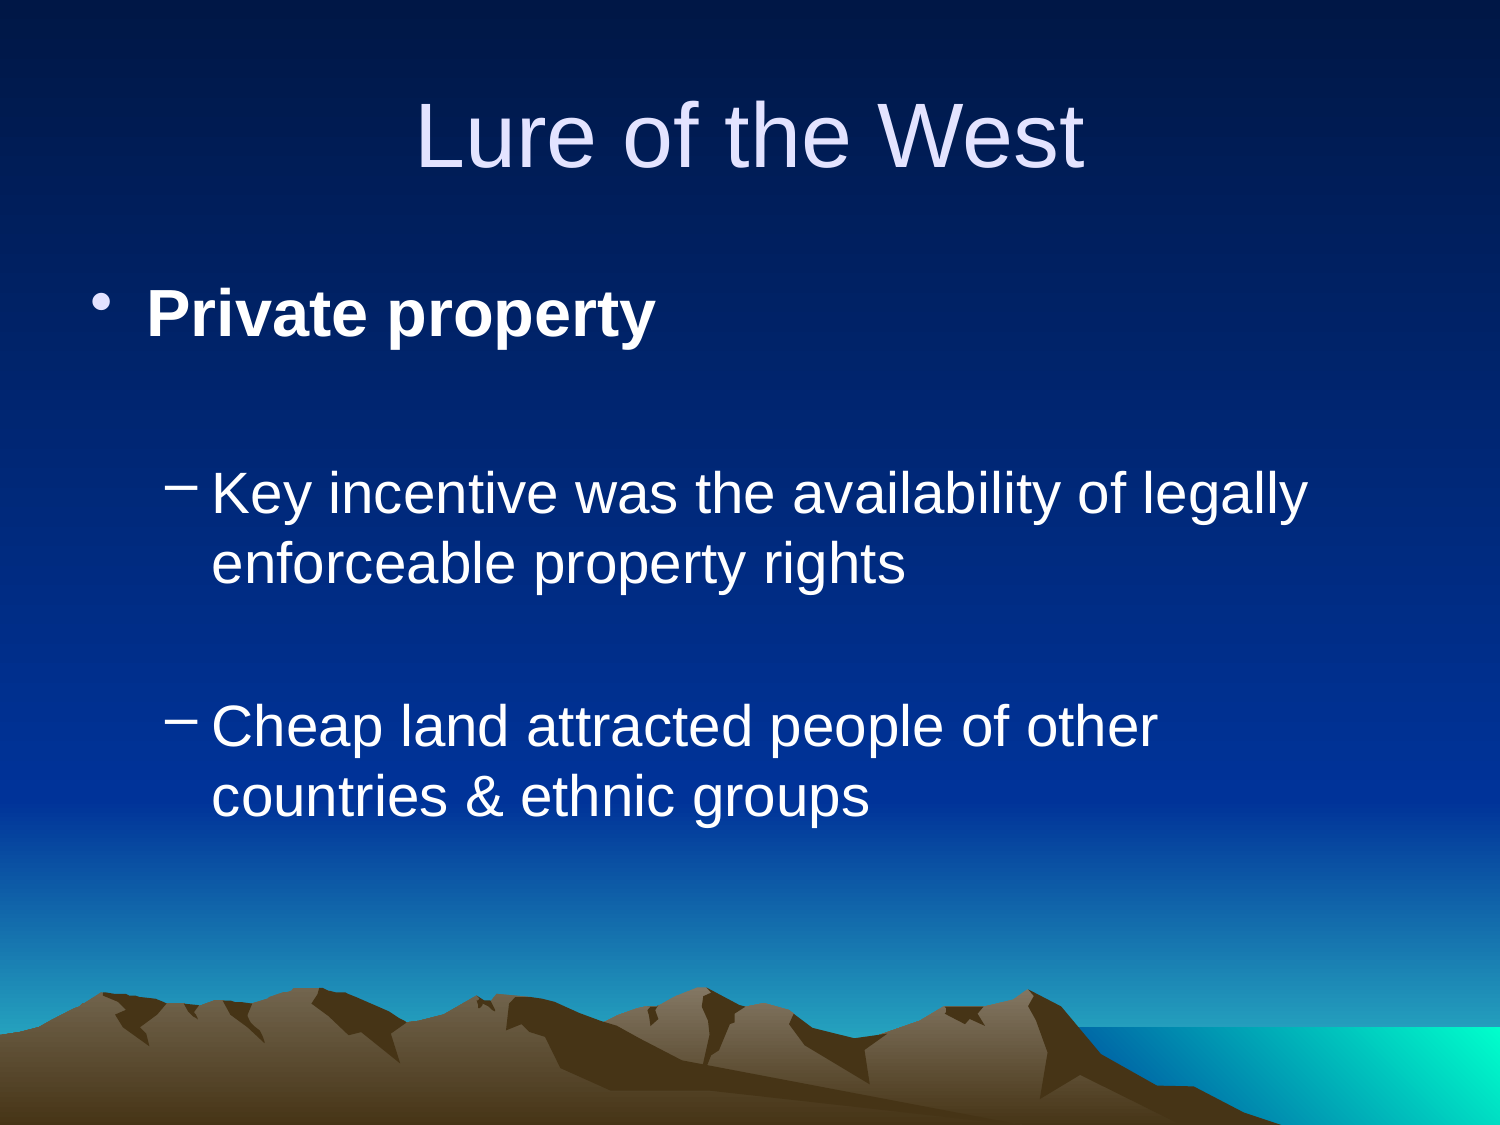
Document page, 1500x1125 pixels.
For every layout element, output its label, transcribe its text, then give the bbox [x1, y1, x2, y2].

list Private property Key incentive was the availability of legally enforceable property rights Cheap land attracted people of other countries & ethnic groups [75, 262, 1425, 1000]
title Lure of the West [74, 37, 1426, 226]
